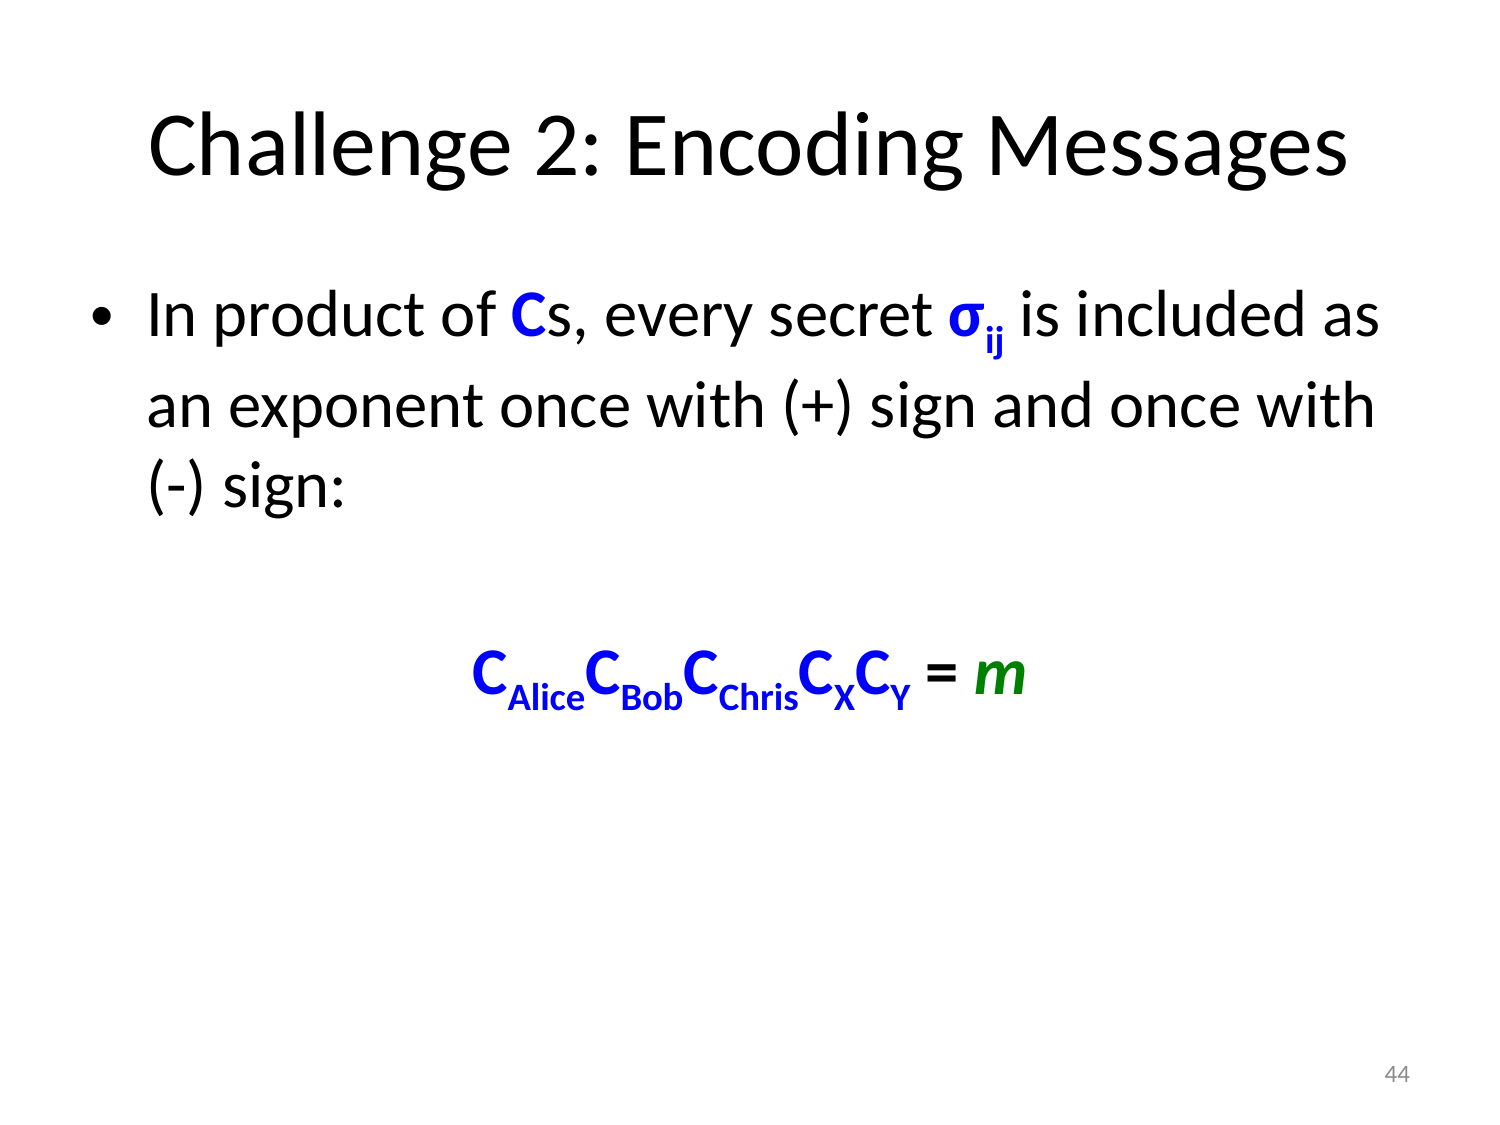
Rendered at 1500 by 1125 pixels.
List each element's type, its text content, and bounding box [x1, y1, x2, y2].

title Challenge 2: Encoding Messages [75, 45, 1425, 233]
list In product of Cs, every secret σij is included as an exponent once with (+) sign and once with (-) sign: CAliceCBobCChrisCXCY = m [75, 262, 1425, 1005]
slide_number 44 [1074, 1042, 1425, 1103]
